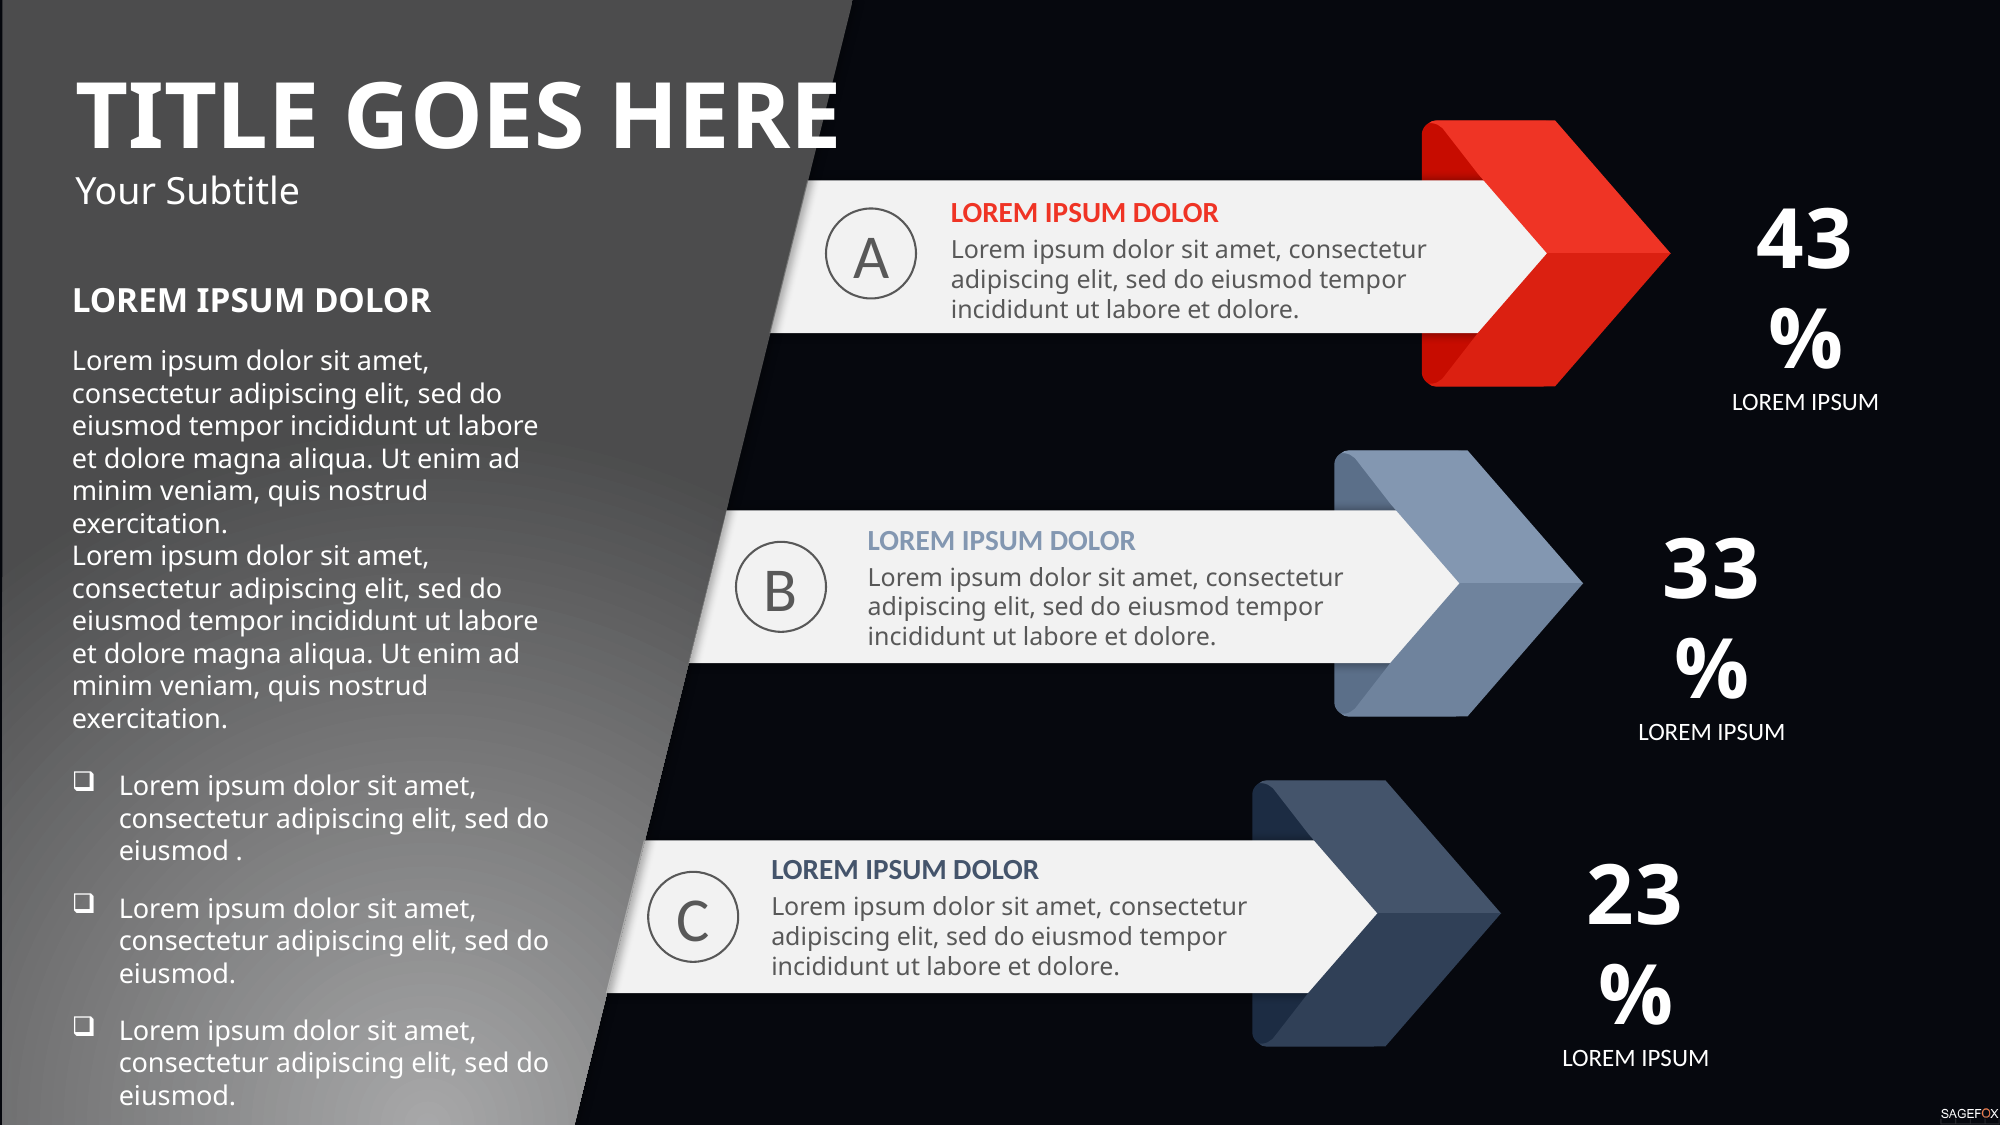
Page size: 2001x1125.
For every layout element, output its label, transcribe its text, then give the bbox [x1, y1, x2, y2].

text_box 33% LOREM IPSUM [1618, 510, 1806, 751]
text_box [769, 59, 1599, 448]
text_box [1, 0, 854, 1125]
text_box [605, 719, 1429, 1108]
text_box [688, 389, 1511, 778]
text_box 23% LOREM IPSUM [1542, 836, 1730, 1077]
text_box LOREM IPSUM DOLOR Lorem ipsum dolor sit amet, consectetur adipiscing elit, sed do eiusmod tempor incididunt ut labore et dolore magna aliqua. Ut enim ad minim veniam, quis nostrud exercitation. Lorem ipsum dolor sit amet, consectetur adipiscing elit, sed do eiusmod tempor incididunt ut labore et dolore magna aliqua. Ut enim ad minim veniam, quis nostrud exercitation. Lorem ipsum dolor sit amet, consectetur adipiscing elit, sed do eiusmod . Lorem ipsum dolor sit amet, consectetur adipiscing elit, sed do eiusmod. Lorem ipsum dolor sit amet, consectetur adipiscing elit, sed do eiusmod. [57, 271, 575, 1119]
text_box 43% LOREM IPSUM [1711, 180, 1900, 421]
picture [1940, 1108, 2000, 1125]
text_box TITLE GOES HERE Your Subtitle [60, 49, 1036, 220]
